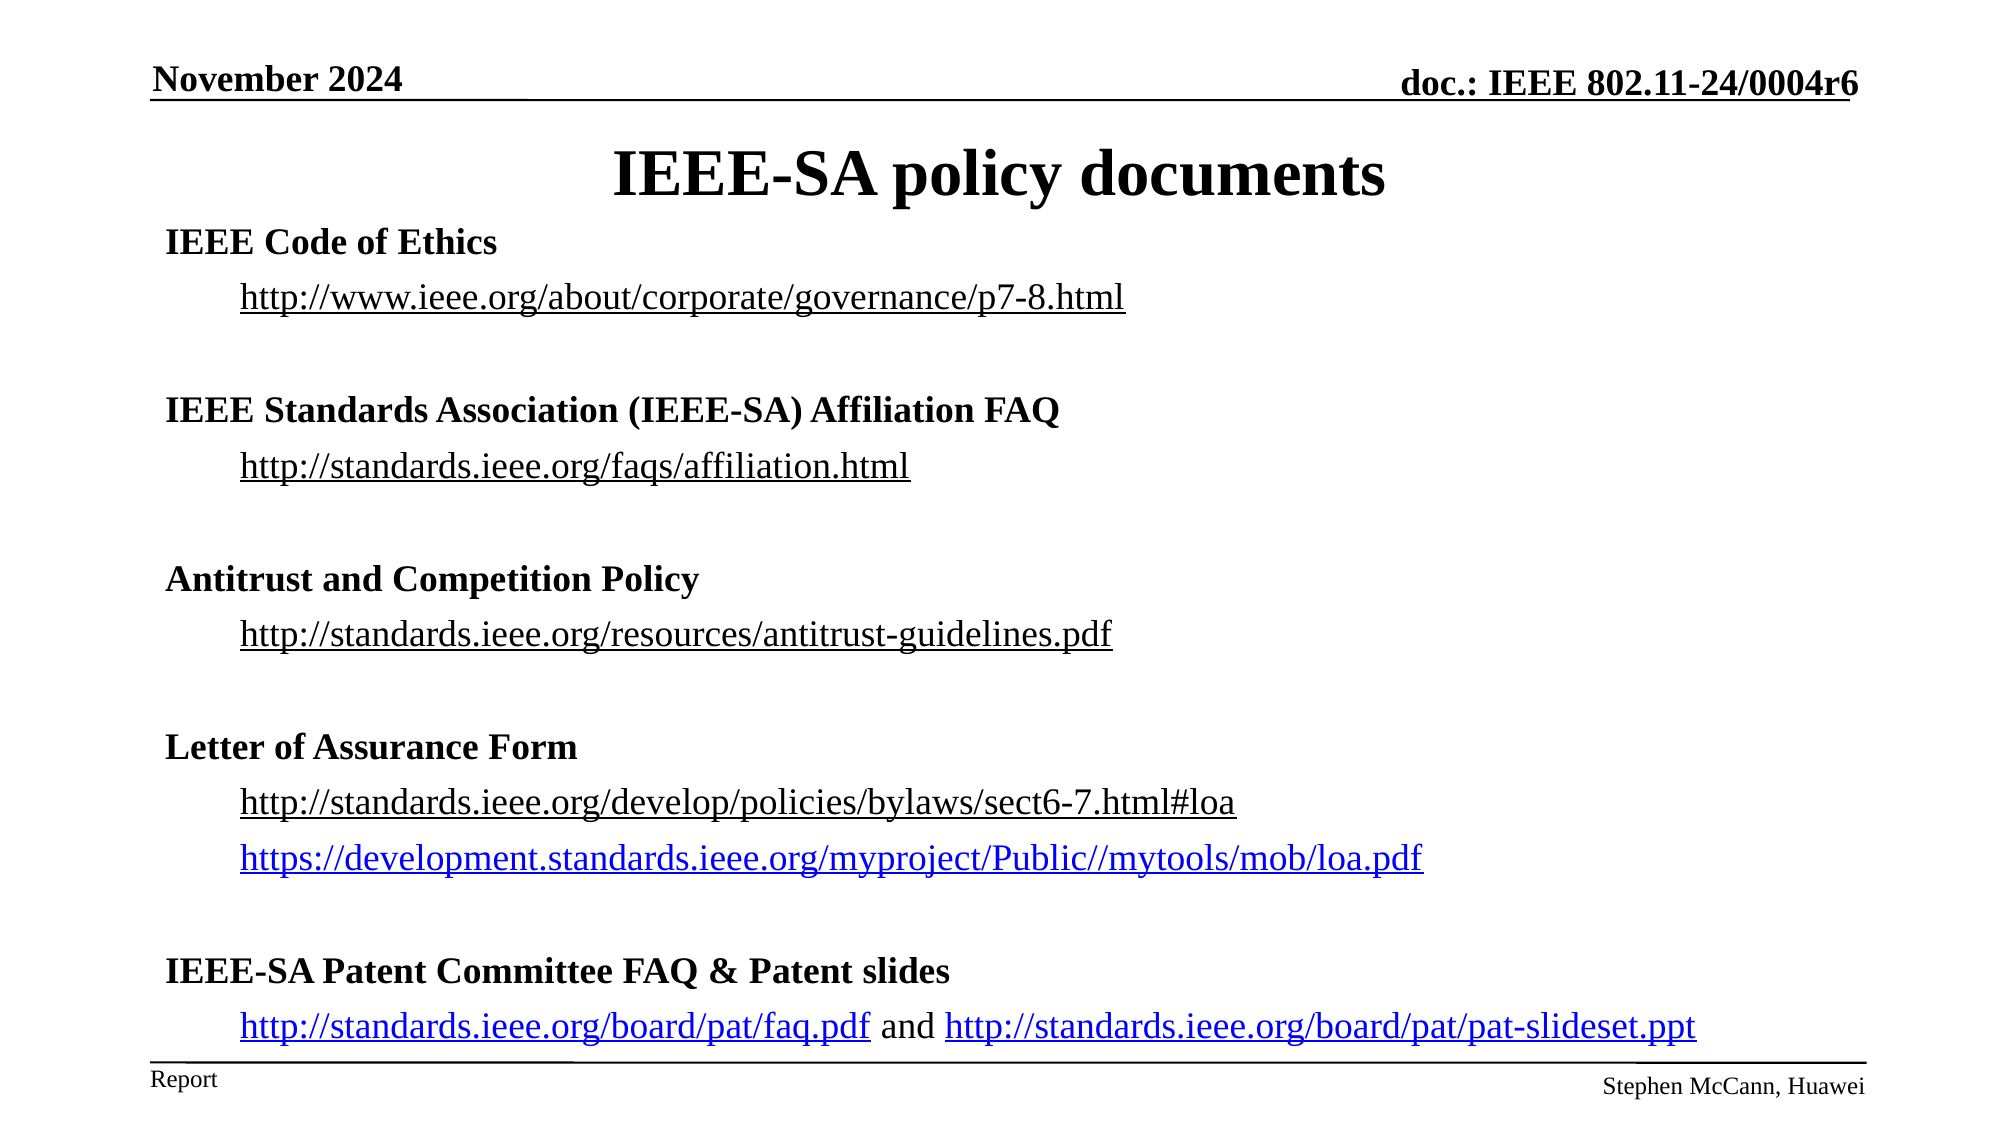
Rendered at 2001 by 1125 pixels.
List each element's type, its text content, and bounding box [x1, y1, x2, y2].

title IEEE-SA policy documents [362, 112, 1638, 209]
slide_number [152, 54, 563, 100]
text_box Stephen McCann, Huawei [1295, 1062, 1881, 1103]
list IEEE Code of Ethics http://www.ieee.org/about/corporate/governance/p7-8.html IEEE Standards Association (IEEE-SA) Affiliation FAQ http://standards.ieee.org/faqs/affiliation.html Antitrust and Competition Policy http://standards.ieee.org/resources/antitrust-guidelines.pdf Letter of Assurance Form http://standards.ieee.org/develop/policies/bylaws/sect6-7.html#loa https://development.standards.ieee.org/myproject/Public//mytools/mob/loa.pdf IEEE-SA Patent Committee FAQ & Patent slides http://standards.ieee.org/board/pat/faq.pdf and http://standards.ieee.org/board/pat/pat-slideset.ppt [149, 209, 1867, 1047]
